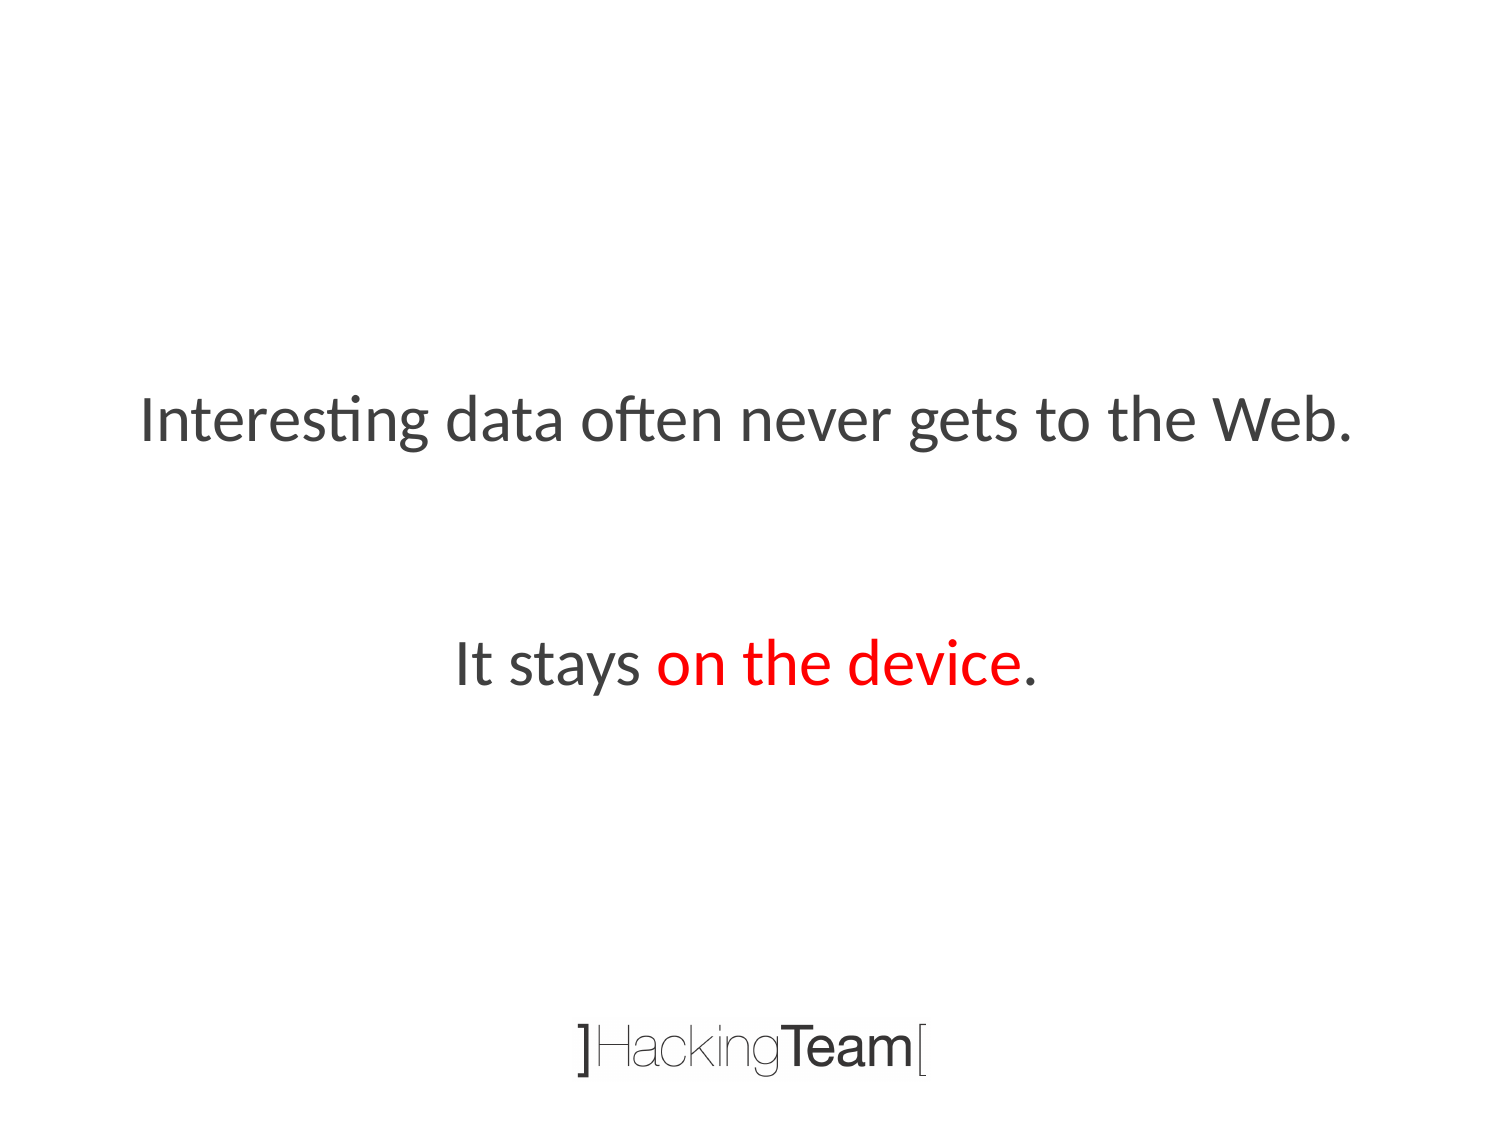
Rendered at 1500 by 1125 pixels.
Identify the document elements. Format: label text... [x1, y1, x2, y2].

list Interesting data often never gets to the Web. It stays on the device. [72, 172, 1423, 886]
picture [572, 1017, 931, 1082]
